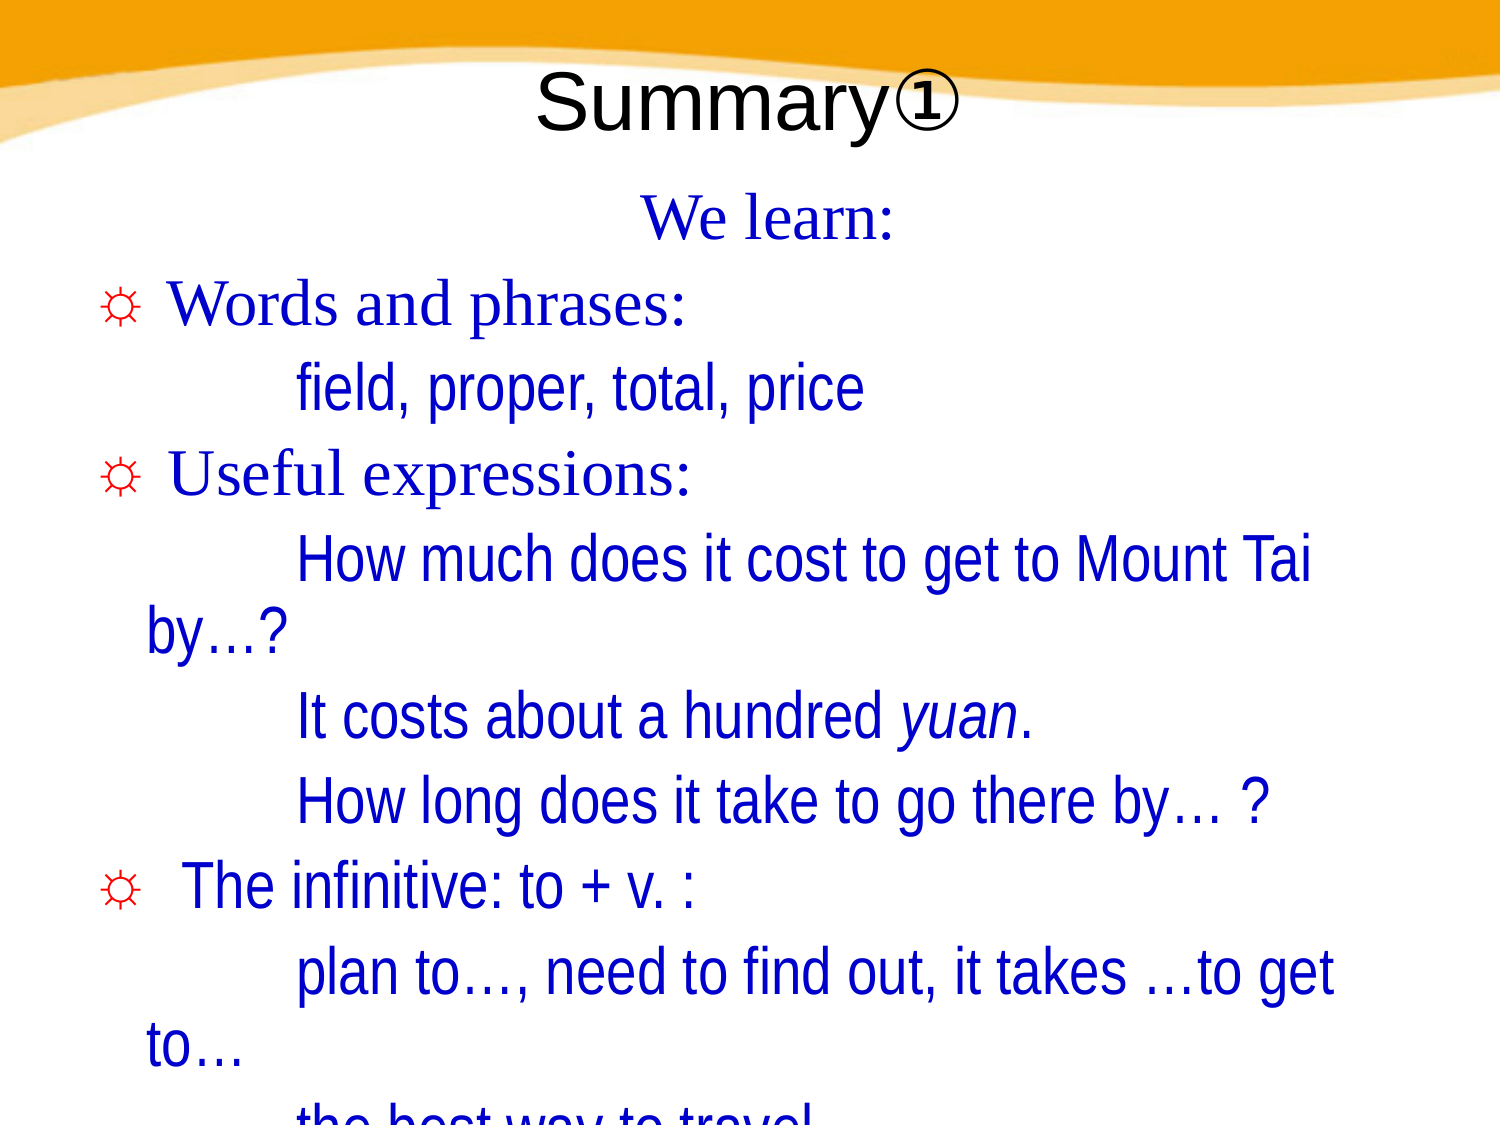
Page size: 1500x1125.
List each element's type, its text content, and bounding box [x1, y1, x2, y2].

title Summary① [75, 45, 1425, 150]
picture [0, 0, 1500, 1125]
list We learn: Words and phrases: field, proper, total, price Useful expressions: How much does it cost to get to Mount Tai by…? It costs about a hundred yuan. How long does it take to go there by… ? The infinitive: to + v. : plan to…, need to find out, it takes …to get to… the best way to travel [75, 174, 1463, 1050]
